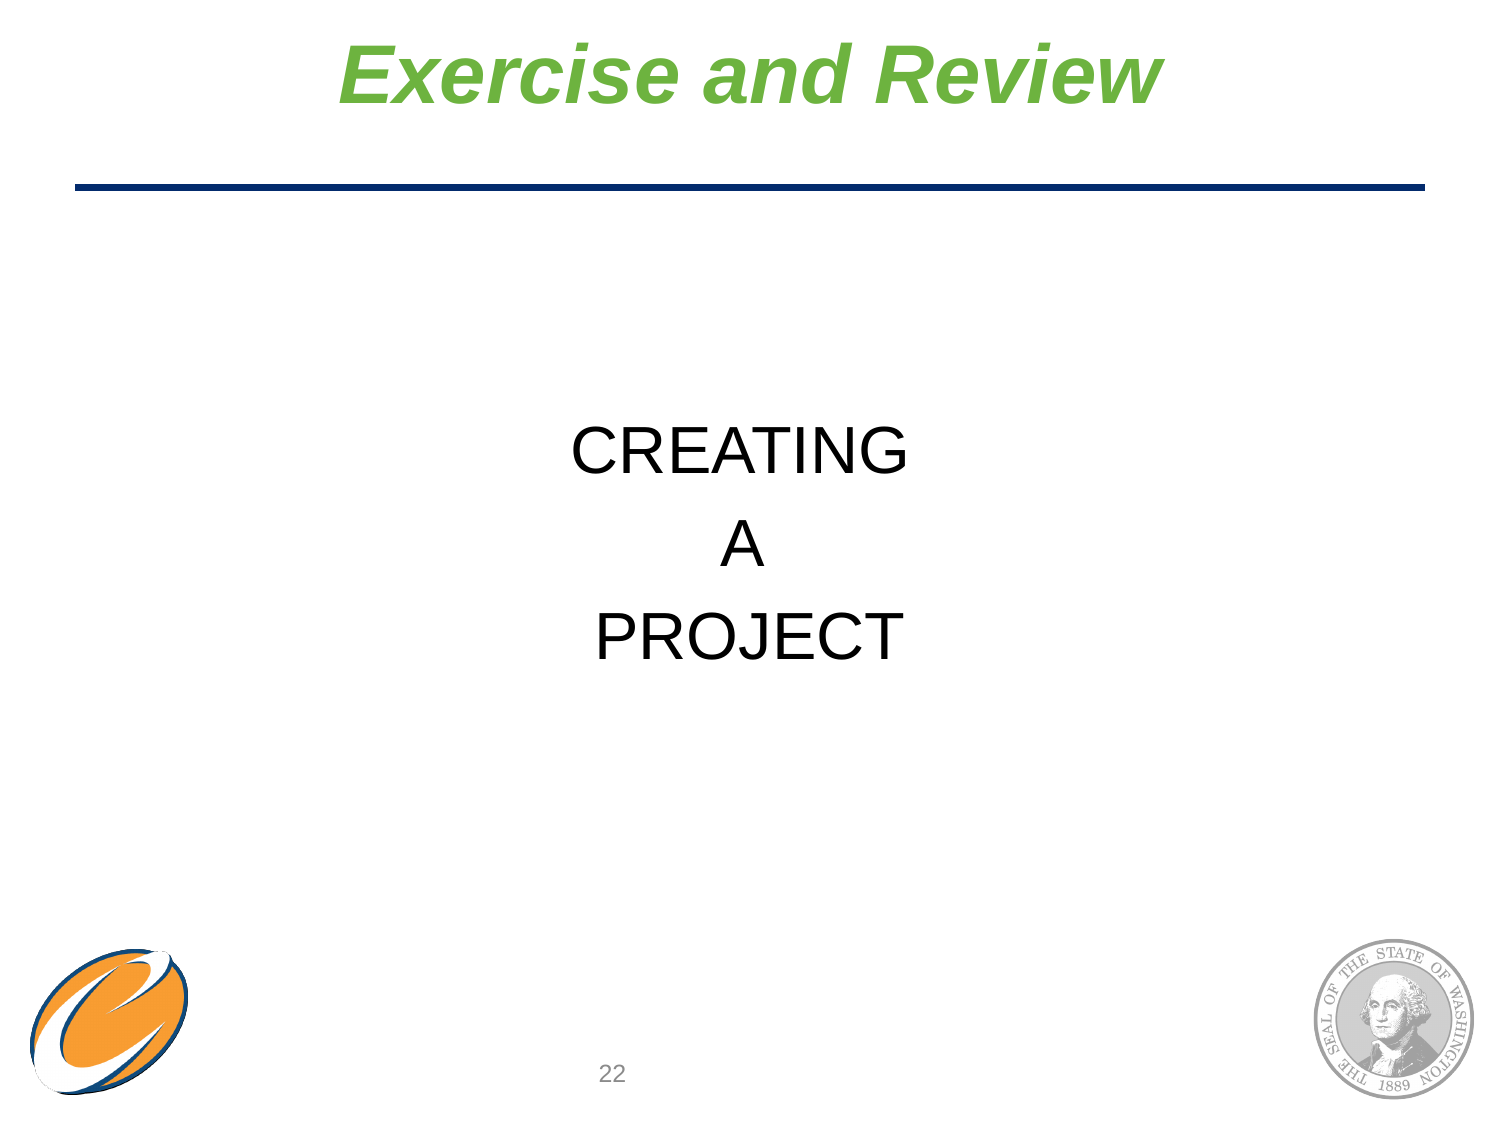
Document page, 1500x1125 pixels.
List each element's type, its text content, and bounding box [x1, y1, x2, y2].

title Exercise and Review [75, 12, 1425, 163]
slide_number 22 [437, 1042, 788, 1103]
list CREATING A PROJECT [75, 212, 1425, 1013]
picture [29, 949, 188, 1095]
picture [1312, 937, 1475, 1100]
